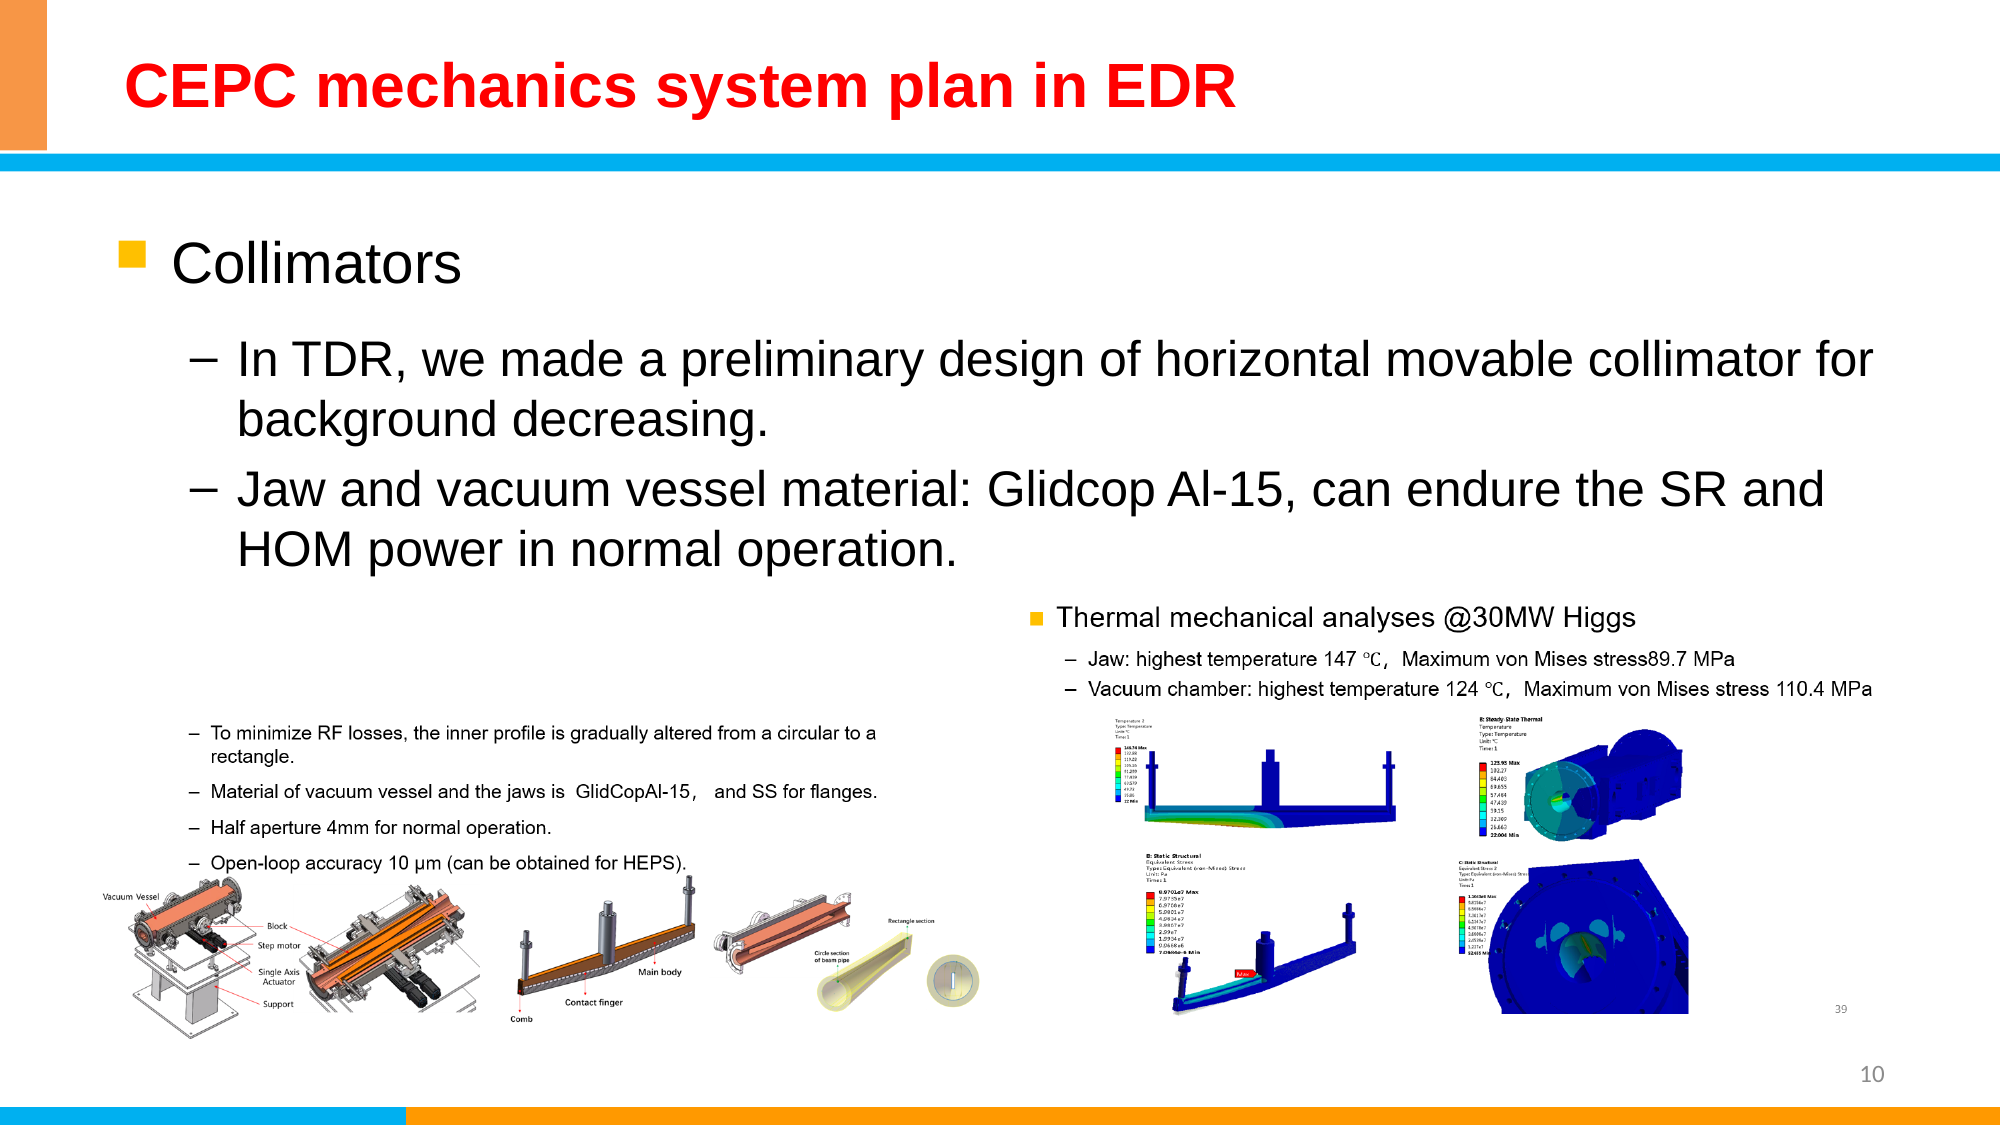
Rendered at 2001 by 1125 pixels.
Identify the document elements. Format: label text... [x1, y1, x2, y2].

title CEPC mechanics system plan in EDR [109, 23, 1875, 143]
picture [997, 594, 1884, 1025]
slide_number 10 [1433, 1042, 1900, 1103]
list Collimators In TDR, we made a preliminary design of horizontal movable collimator for background decreasing. Jaw and vacuum vessel material: Glidcop Al-15, can endure the SR and HOM power in normal operation. [99, 210, 1900, 1005]
picture [95, 715, 982, 1039]
